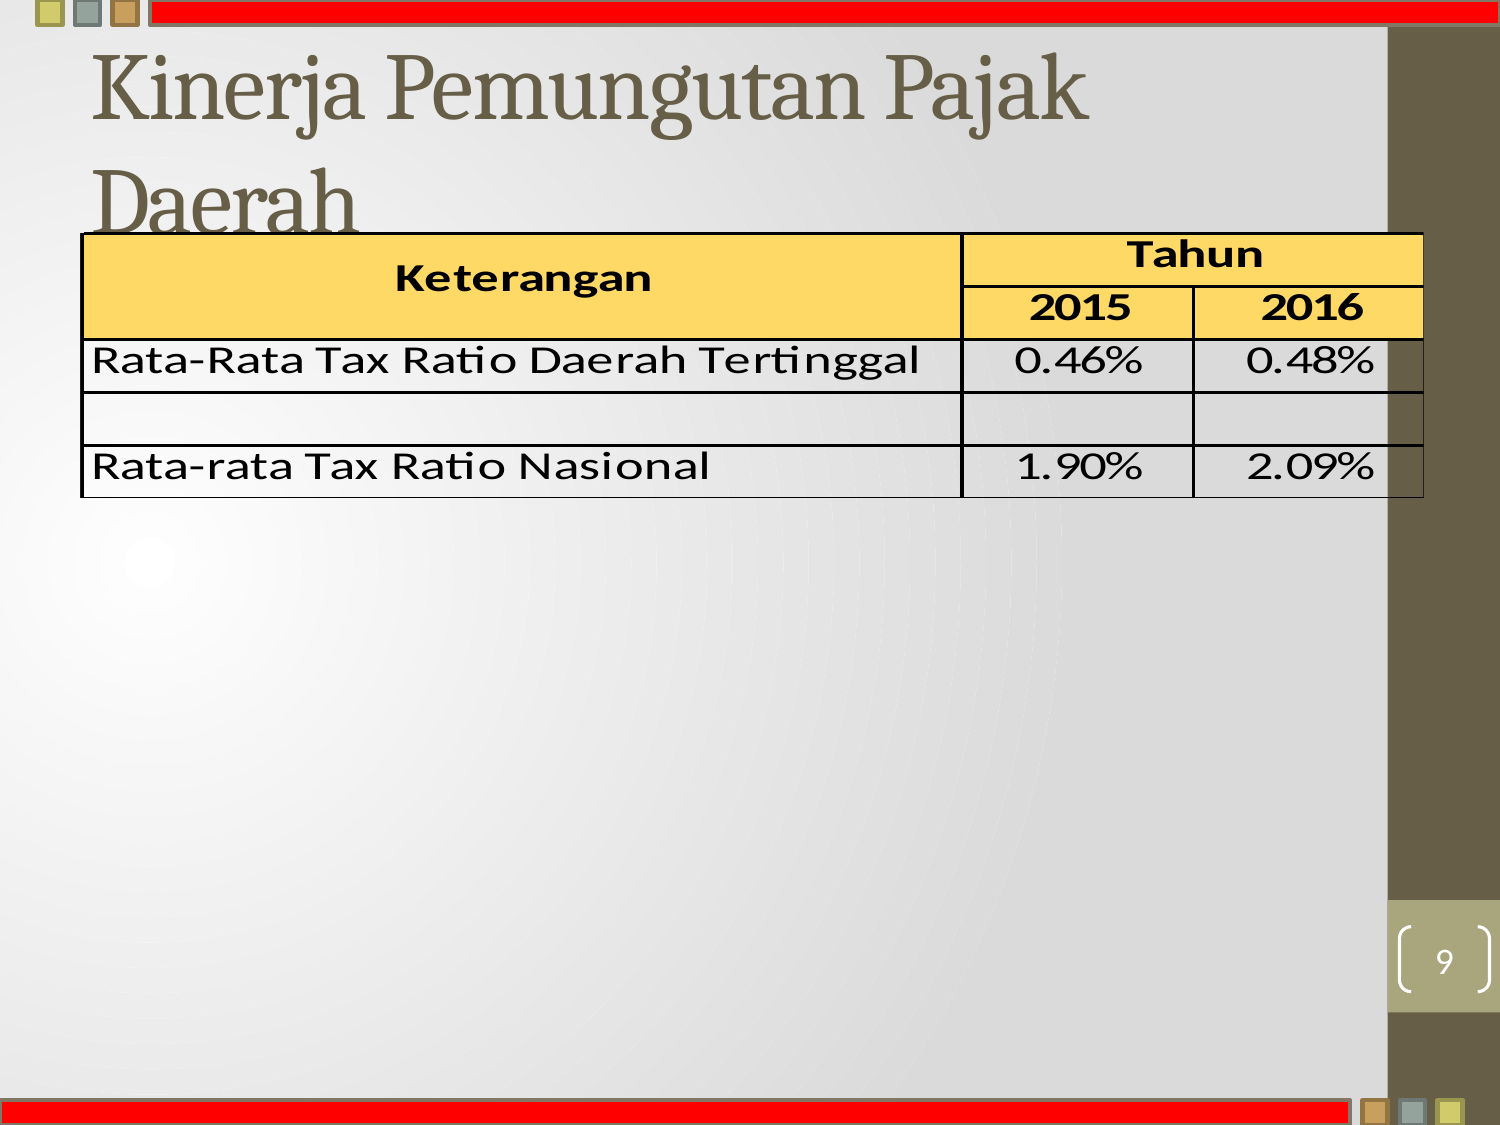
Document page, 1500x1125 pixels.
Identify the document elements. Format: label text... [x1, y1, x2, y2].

picture [79, 232, 1428, 501]
title Kinerja Pemungutan Pajak Daerah [75, 45, 1325, 233]
slide_number 9 [1397, 925, 1492, 994]
